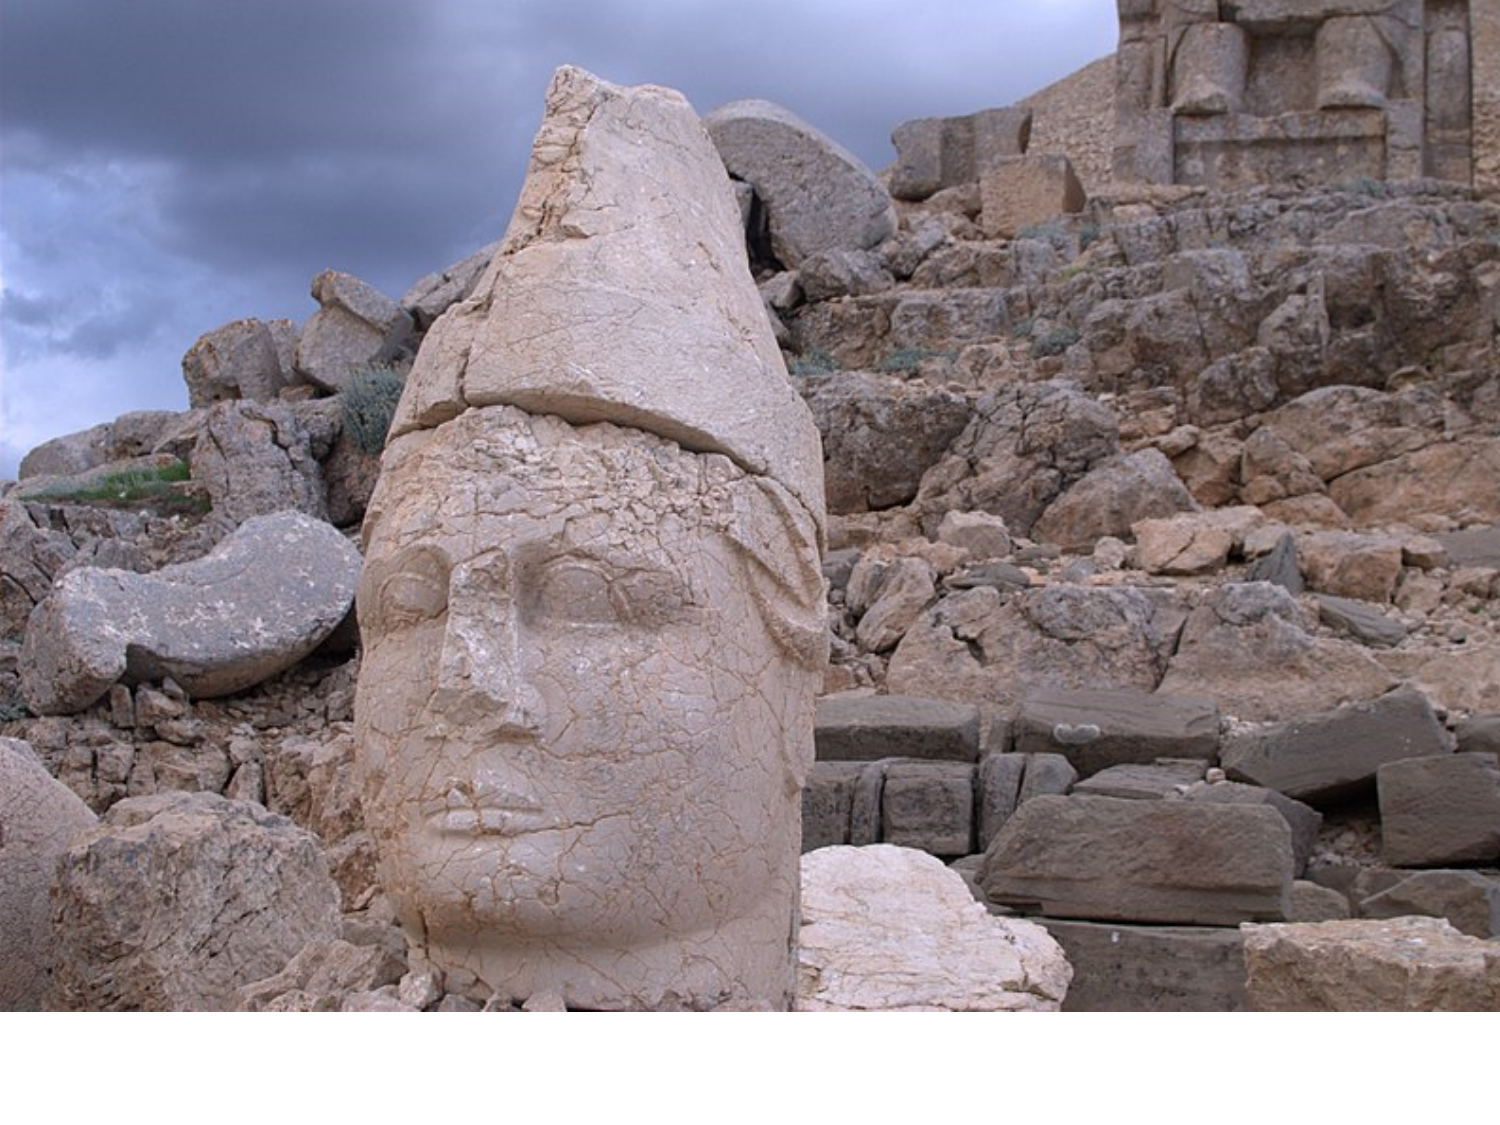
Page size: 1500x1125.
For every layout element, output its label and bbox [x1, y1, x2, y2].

list [0, 0, 1500, 1012]
